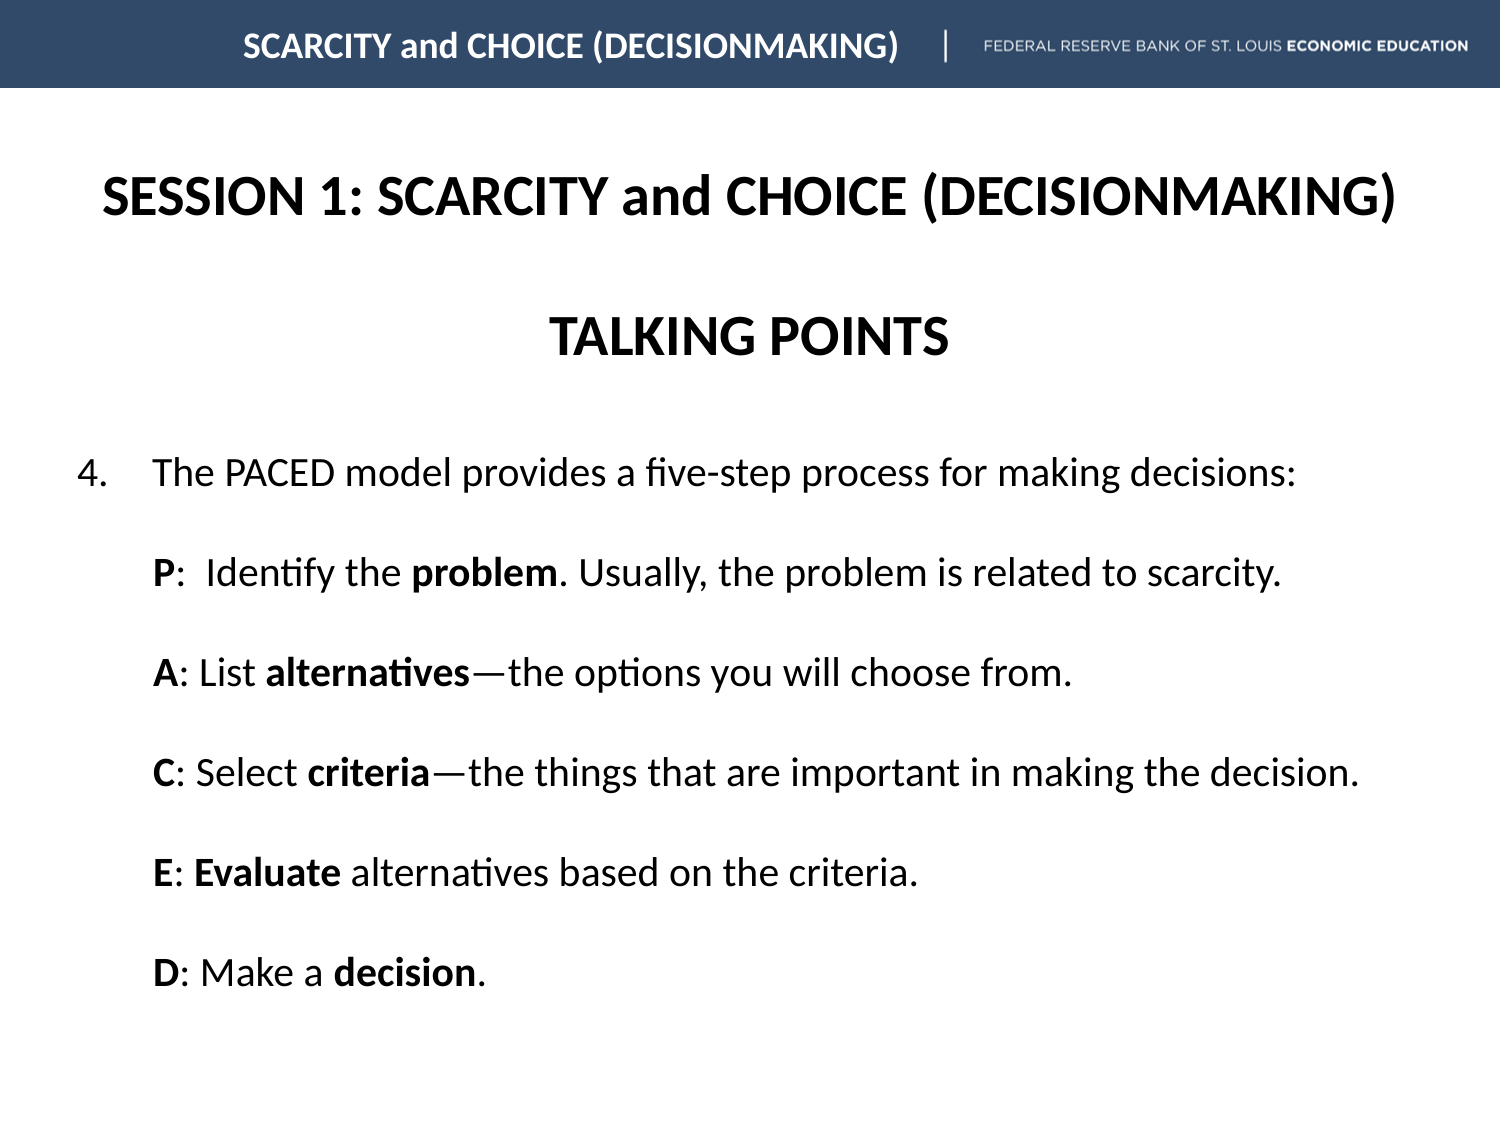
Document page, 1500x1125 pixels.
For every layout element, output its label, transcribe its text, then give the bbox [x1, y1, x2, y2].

text_box The PACED model provides a five-step process for making decisions: P: Identify the problem. Usually, the problem is related to scarcity. A: List alternatives—the options you will choose from. C: Select criteria—the things that are important in making the decision. E: Evaluate alternatives based on the criteria. D: Make a decision. [62, 437, 1488, 1098]
picture [0, 0, 1500, 89]
text_box SESSION 1: SCARCITY and CHOICE (DECISIONMAKING) TALKING POINTS [74, 149, 1425, 375]
